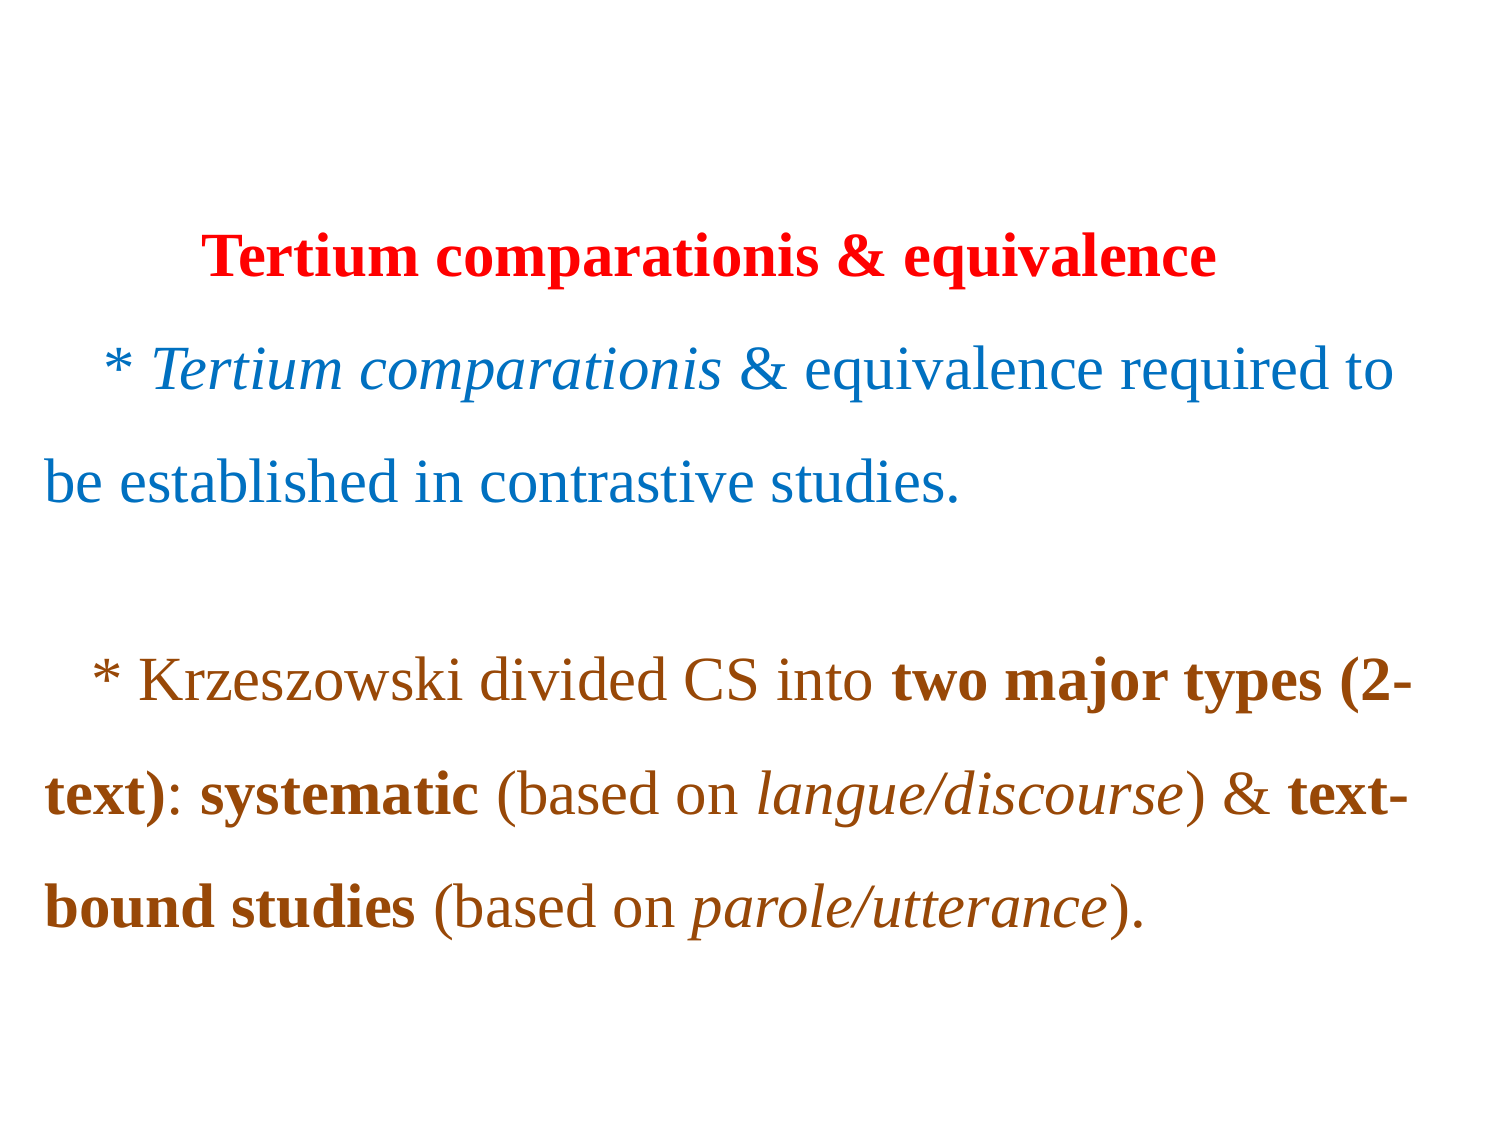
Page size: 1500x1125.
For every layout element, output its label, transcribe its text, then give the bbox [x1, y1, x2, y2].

title Tertium comparationis & equivalence * Tertium comparationis & equivalence required to be established in contrastive studies. * Krzeszowski divided CS into two major types (2-text): systematic (based on langue/discourse) & text-bound studies (based on parole/utterance). [29, 7, 1471, 1118]
